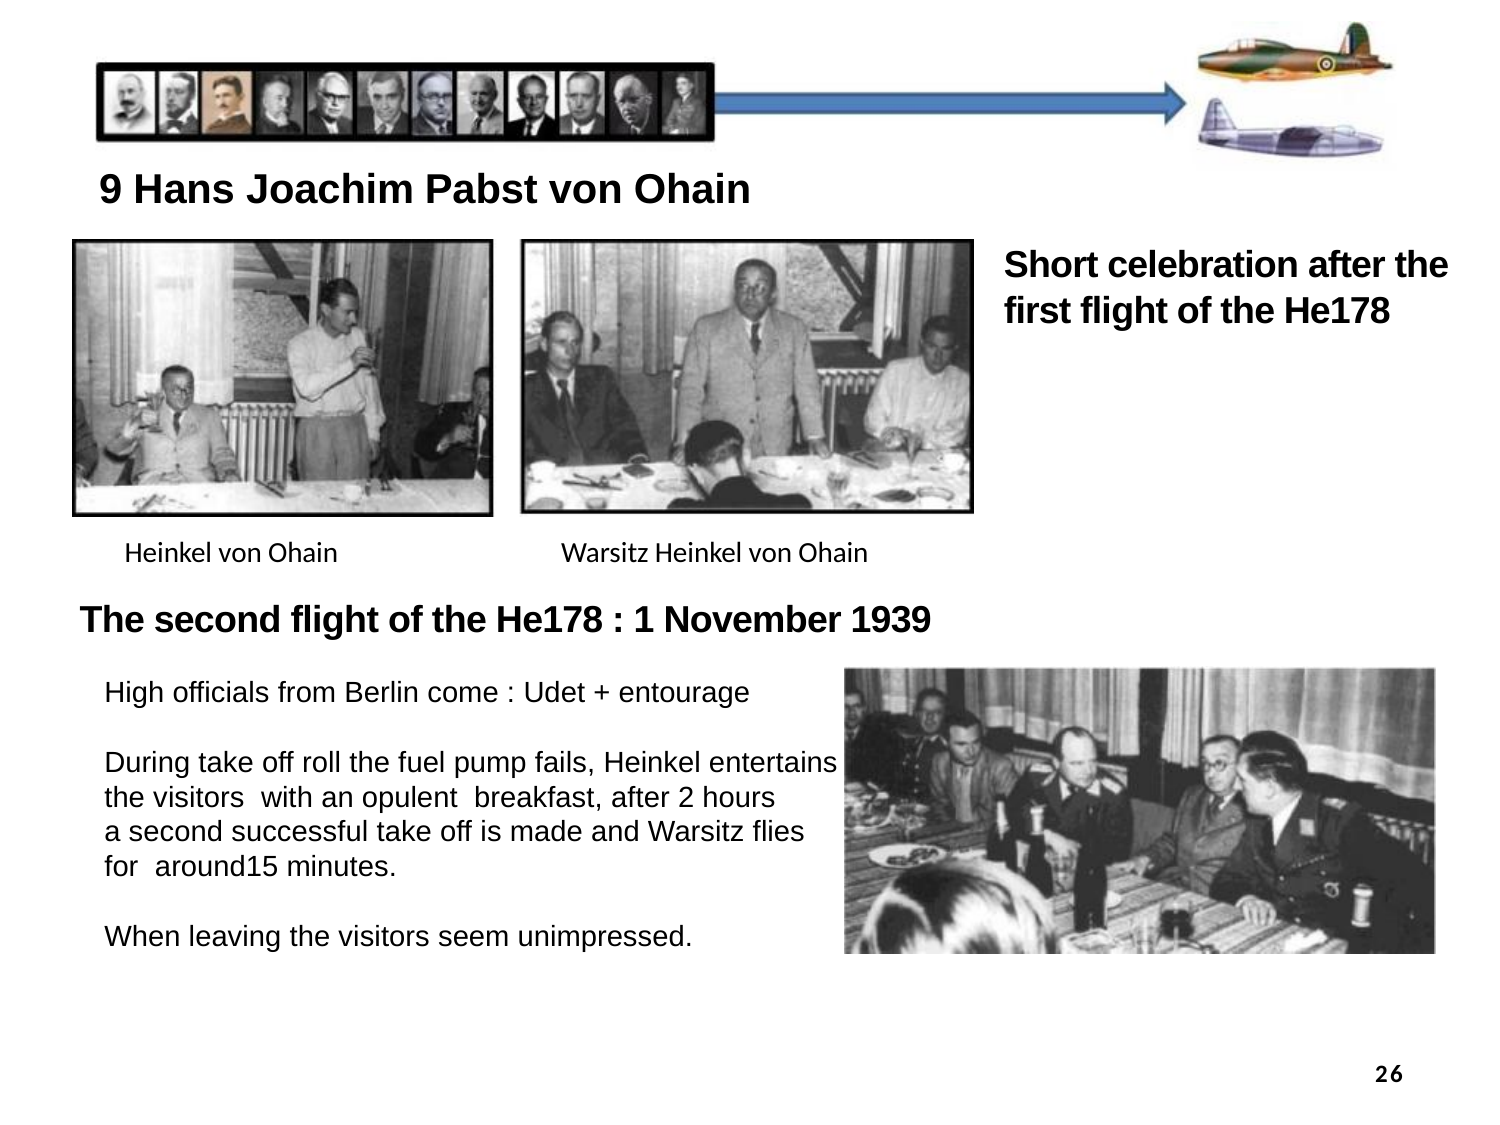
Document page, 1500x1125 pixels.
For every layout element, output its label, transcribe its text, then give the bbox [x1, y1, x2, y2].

list Heinkel von Ohain Warsitz Heinkel von Ohain The second flight of the He178 : 1 November 1939 [64, 534, 1453, 667]
list 9 Hans Joachim Pabst von Ohain [99, 177, 766, 210]
picture [95, 21, 1405, 171]
table_header [65, 240, 72, 517]
picture [72, 239, 974, 517]
table_header Short celebration after the first flight of the He178 [974, 240, 1469, 517]
text_box High officials from Berlin come : Udet + entourage During take off roll the fuel pump fails, Heinkel entertains the visitors with an opulent breakfast, after 2 hours a second successful take off is made and Warsitz flies for around15 minutes. When leaving the visitors seem unimpressed. [89, 665, 854, 960]
picture [844, 666, 1436, 954]
text_box 26 [1375, 1057, 1420, 1090]
